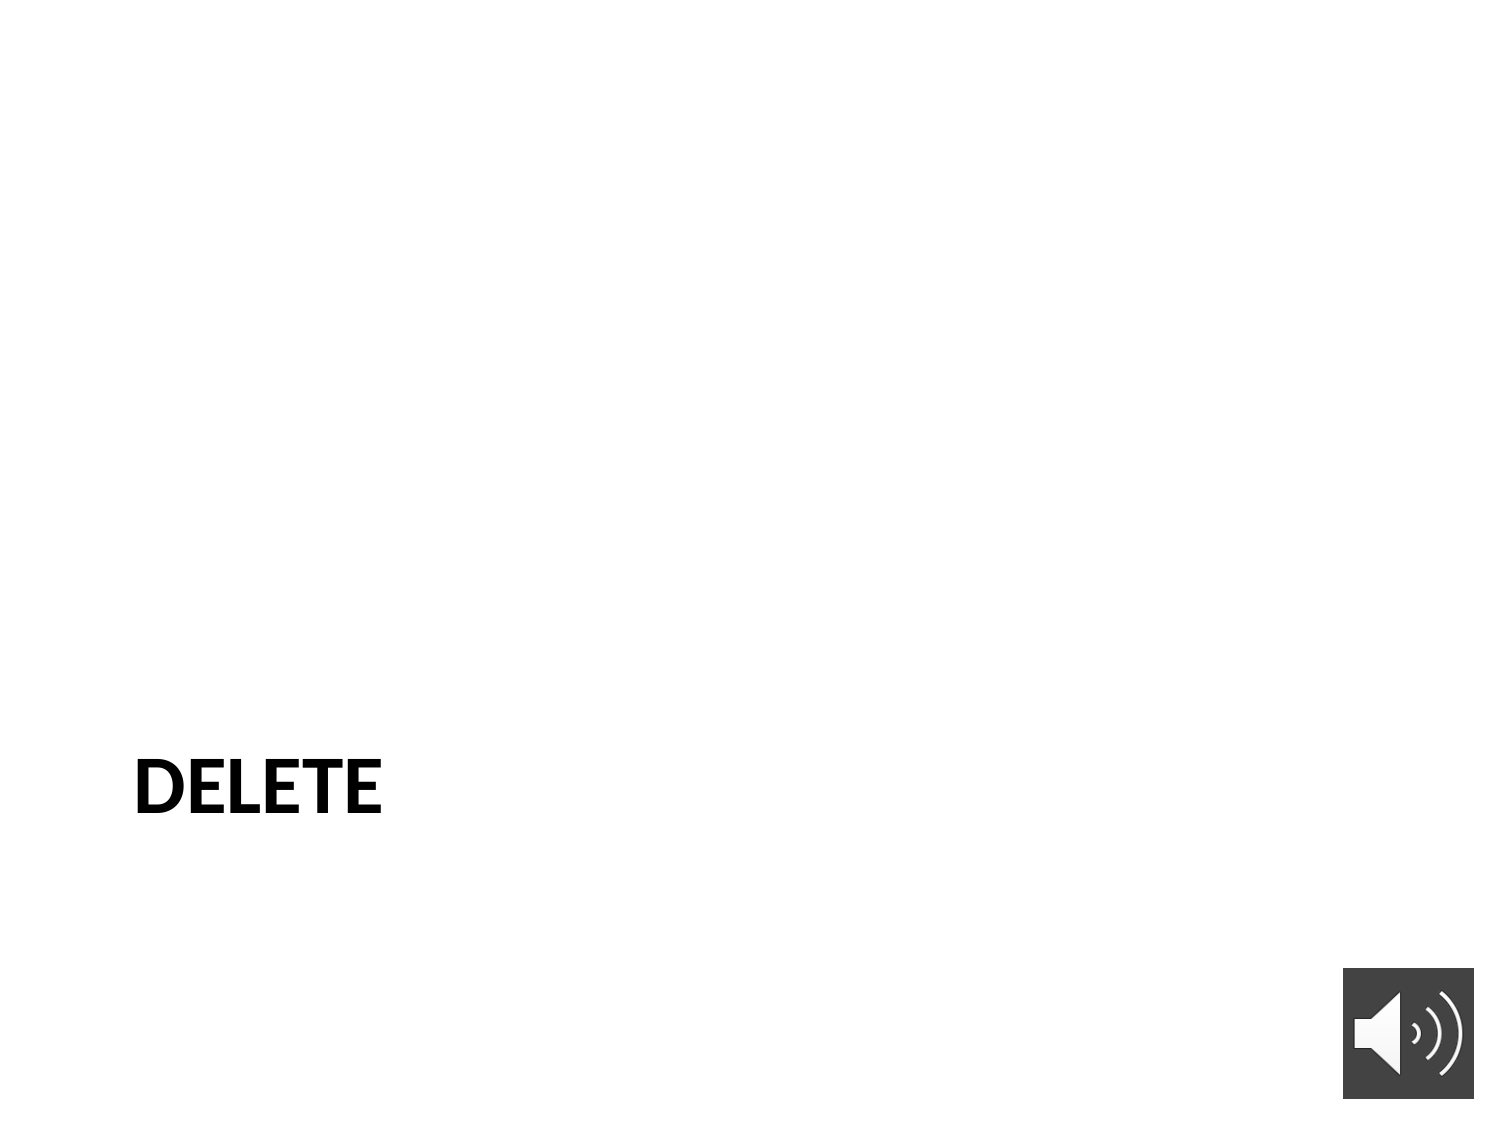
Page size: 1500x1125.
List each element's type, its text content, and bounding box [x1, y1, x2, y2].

title Delete [118, 722, 1394, 947]
picture [1341, 966, 1476, 1101]
